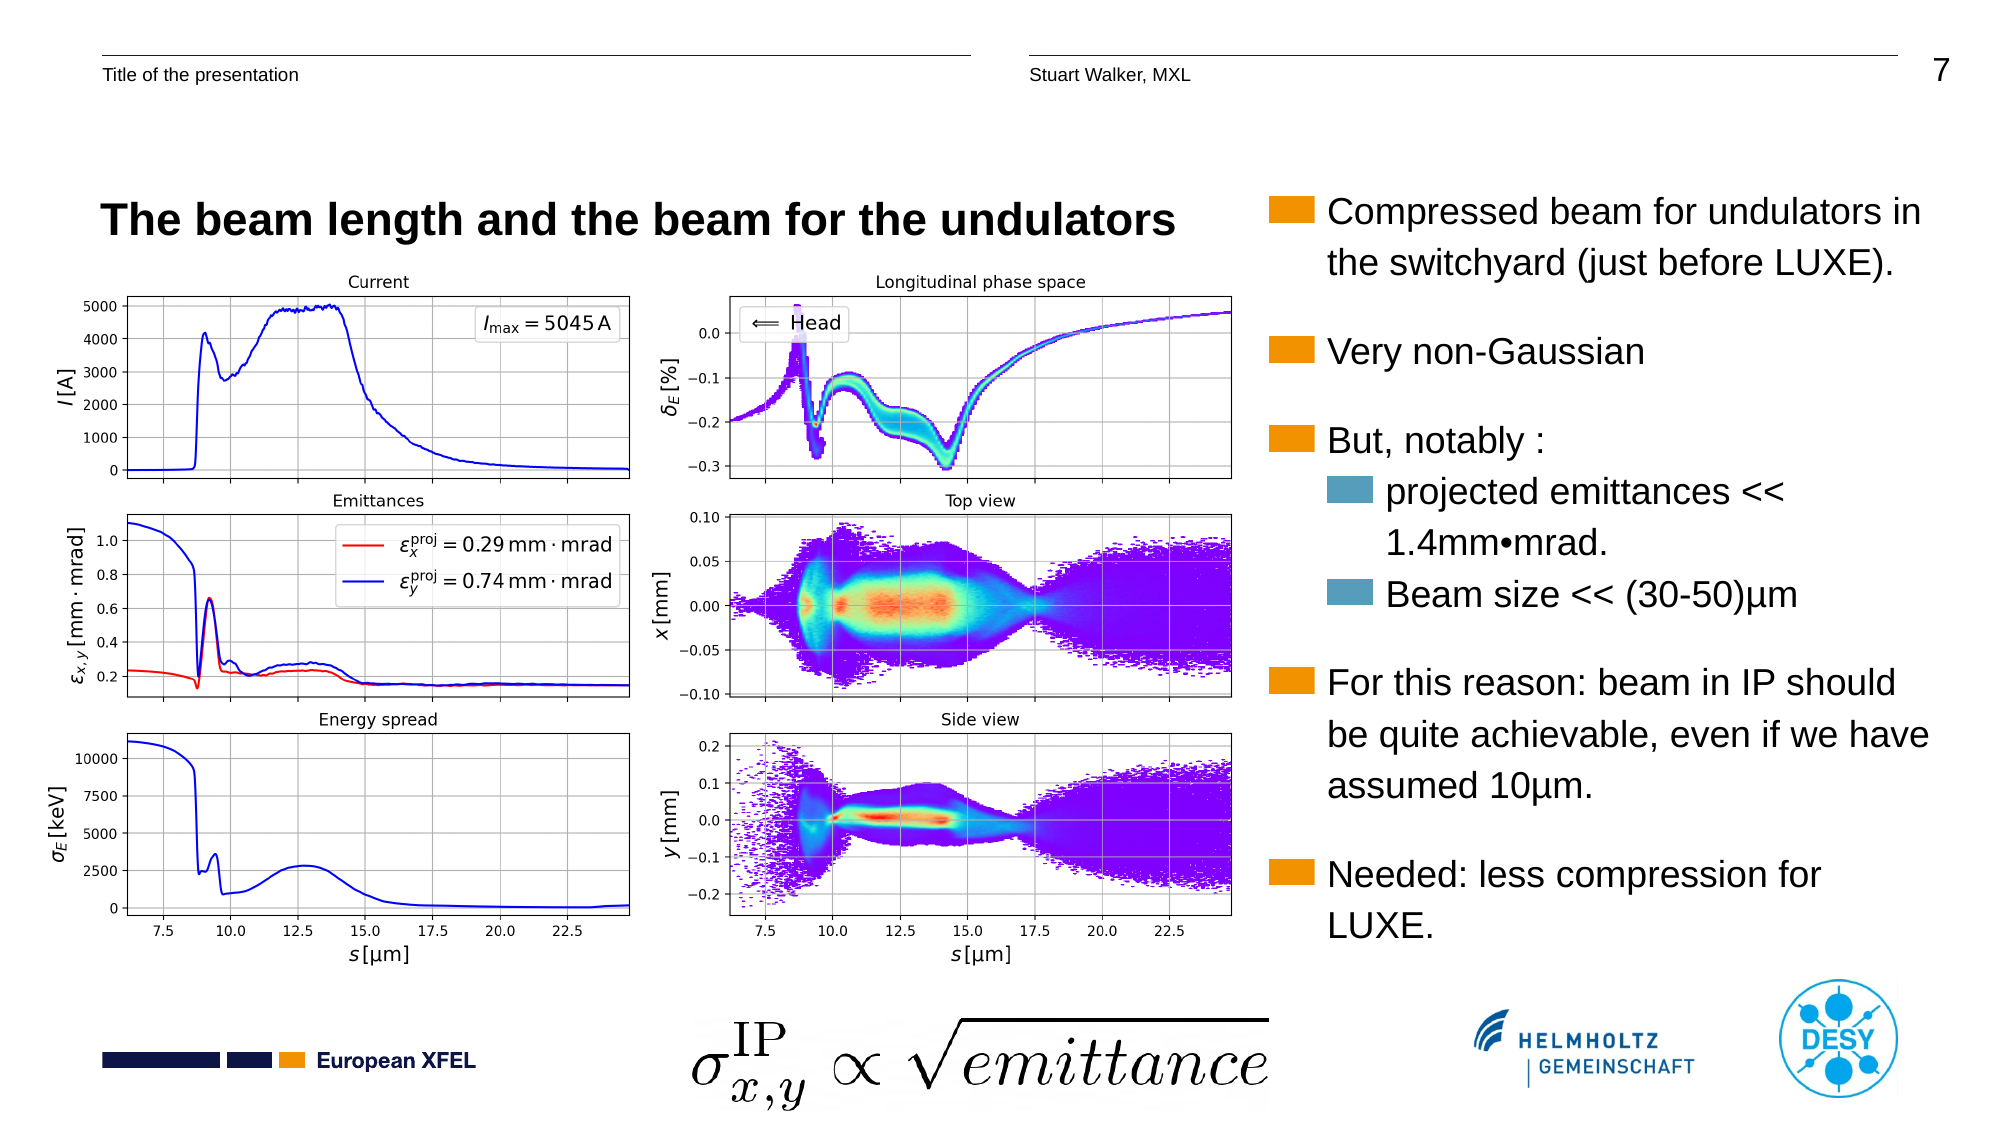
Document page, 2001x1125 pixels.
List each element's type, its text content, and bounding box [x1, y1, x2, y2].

picture [692, 1018, 1269, 1111]
title The beam length and the beam for the undulators [100, 116, 1898, 245]
text_box Compressed beam for undulators in the switchyard (just before LUXE). Very non-Gaussian But, notably : projected emittances << 1.4mm•mrad. Beam size << (30-50)µm For this reason: beam in IP should be quite achievable, even if we have assumed 10µm. Needed: less compression for LUXE. [1268, 180, 1939, 906]
picture [1463, 1001, 1705, 1096]
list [37, 266, 1241, 976]
picture [1779, 979, 1898, 1098]
